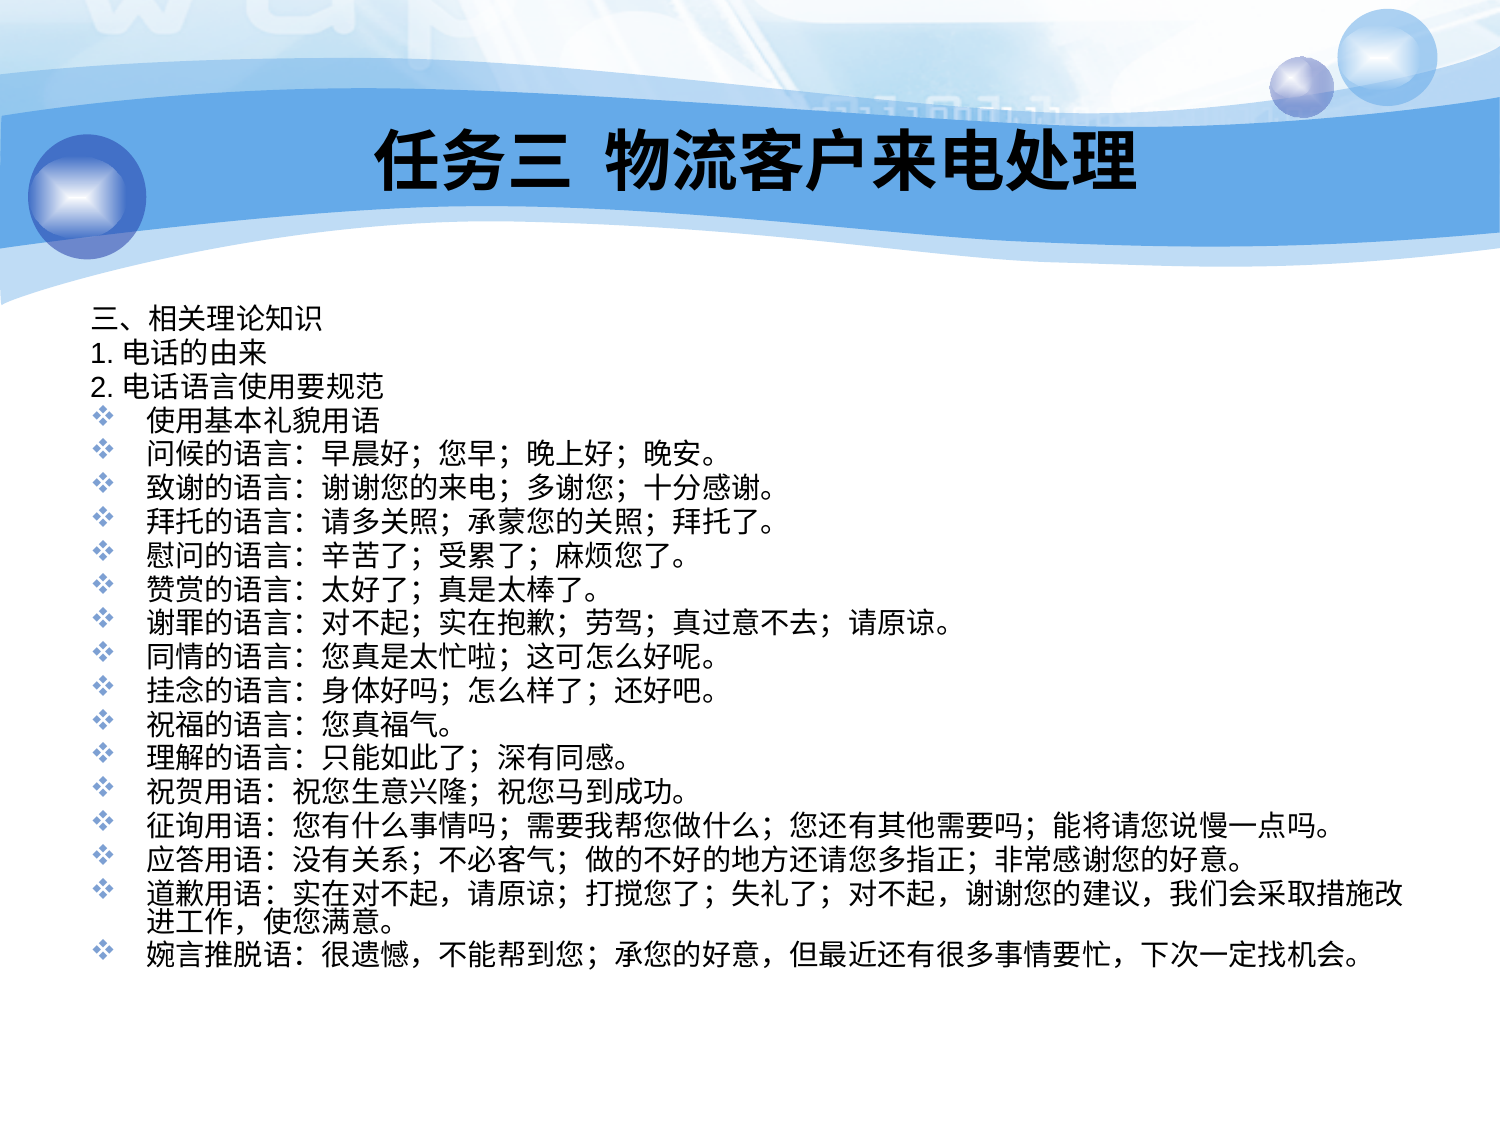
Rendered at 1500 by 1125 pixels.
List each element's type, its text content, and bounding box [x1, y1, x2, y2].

title 任务三 物流客户来电处理 [149, 112, 1363, 206]
picture [0, 0, 1500, 112]
list 三、相关理论知识 1.电话的由来 2.电话语言使用要规范 使用基本礼貌用语 问候的语言：早晨好；您早；晚上好；晚安。 致谢的语言：谢谢您的来电；多谢您；十分感谢。 拜托的语言：请多关照；承蒙您的关照；拜托了。 慰问的语言：辛苦了；受累了；麻烦您了。 赞赏的语言：太好了；真是太棒了。 谢罪的语言：对不起；实在抱歉；劳驾；真过意不去；请原谅。 同情的语言：您真是太忙啦；这可怎么好呢。 挂念的语言：身体好吗；怎么样了；还好吧。 祝福的语言：您真福气。 理解的语言：只能如此了；深有同感。 祝贺用语：祝您生意兴隆；祝您马到成功。 征询用语：您有什么事情吗；需要我帮您做什么；您还有其他需要吗；能将请您说慢一点吗。 应答用语：没有关系；不必客气；做的不好的地方还请您多指正；非常感谢您的好意。 道歉用语：实在对不起，请原谅；打搅您了；失礼了；对不起，谢谢您的建议，我们会采取措施改进工作，使您满意。 婉言推脱语：很遗憾，不能帮到您；承您的好意，但最近还有很多事情要忙，下次一定找机会。 [74, 299, 1426, 1038]
